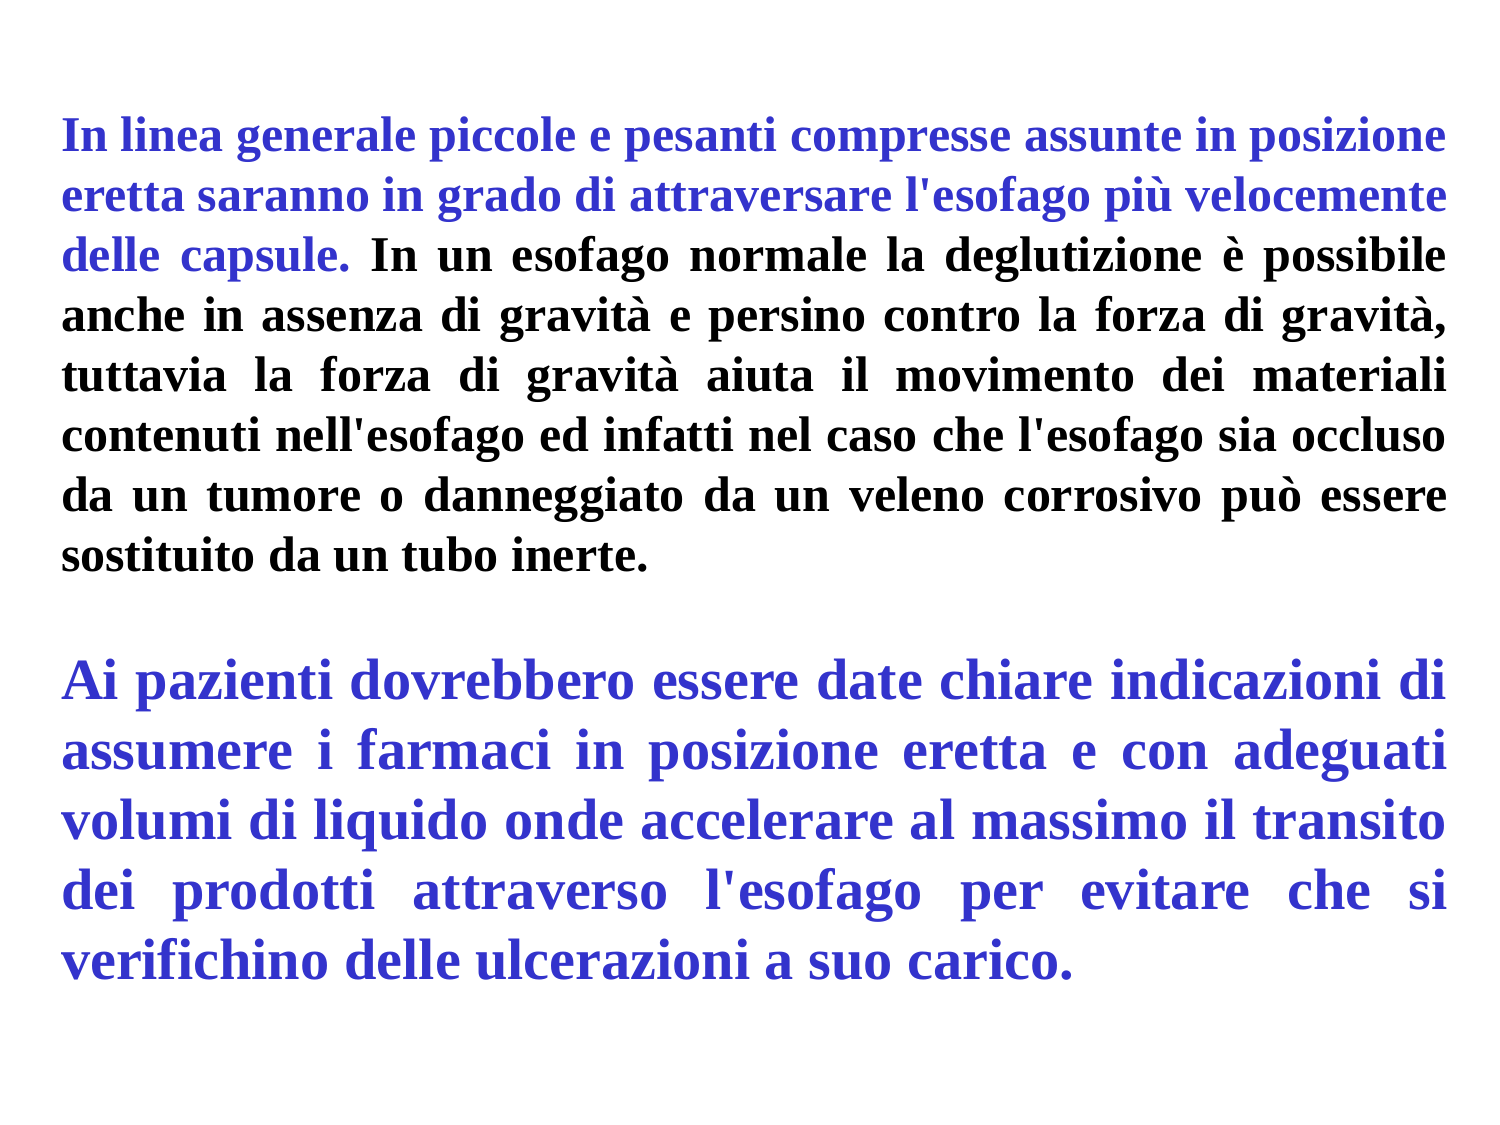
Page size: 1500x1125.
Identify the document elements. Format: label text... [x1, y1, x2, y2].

text_box [92, 106, 1450, 182]
text_box [117, 131, 1475, 207]
text_box In linea generale piccole e pesanti compresse assunte in posizione eretta saranno in grado di attraversare l'esofago più velocemente delle capsule. In un esofago normale la deglutizione è possibile anche in assenza di gravità e persino contro la forza di gravità, tuttavia la forza di gravità aiuta il movimento dei materiali contenuti nell'esofago ed infatti nel caso che l'esofago sia occluso da un tumore o danneggiato da un veleno corrosivo può essere sostituito da un tubo inerte. Ai pazienti dovrebbero essere date chiare indicazioni di assumere i farmaci in posizione eretta e con adeguati volumi di liquido onde accelerare al massimo il transito dei prodotti attraverso l'esofago per evitare che si verifichino delle ulcerazioni a suo carico. [46, 34, 1464, 999]
